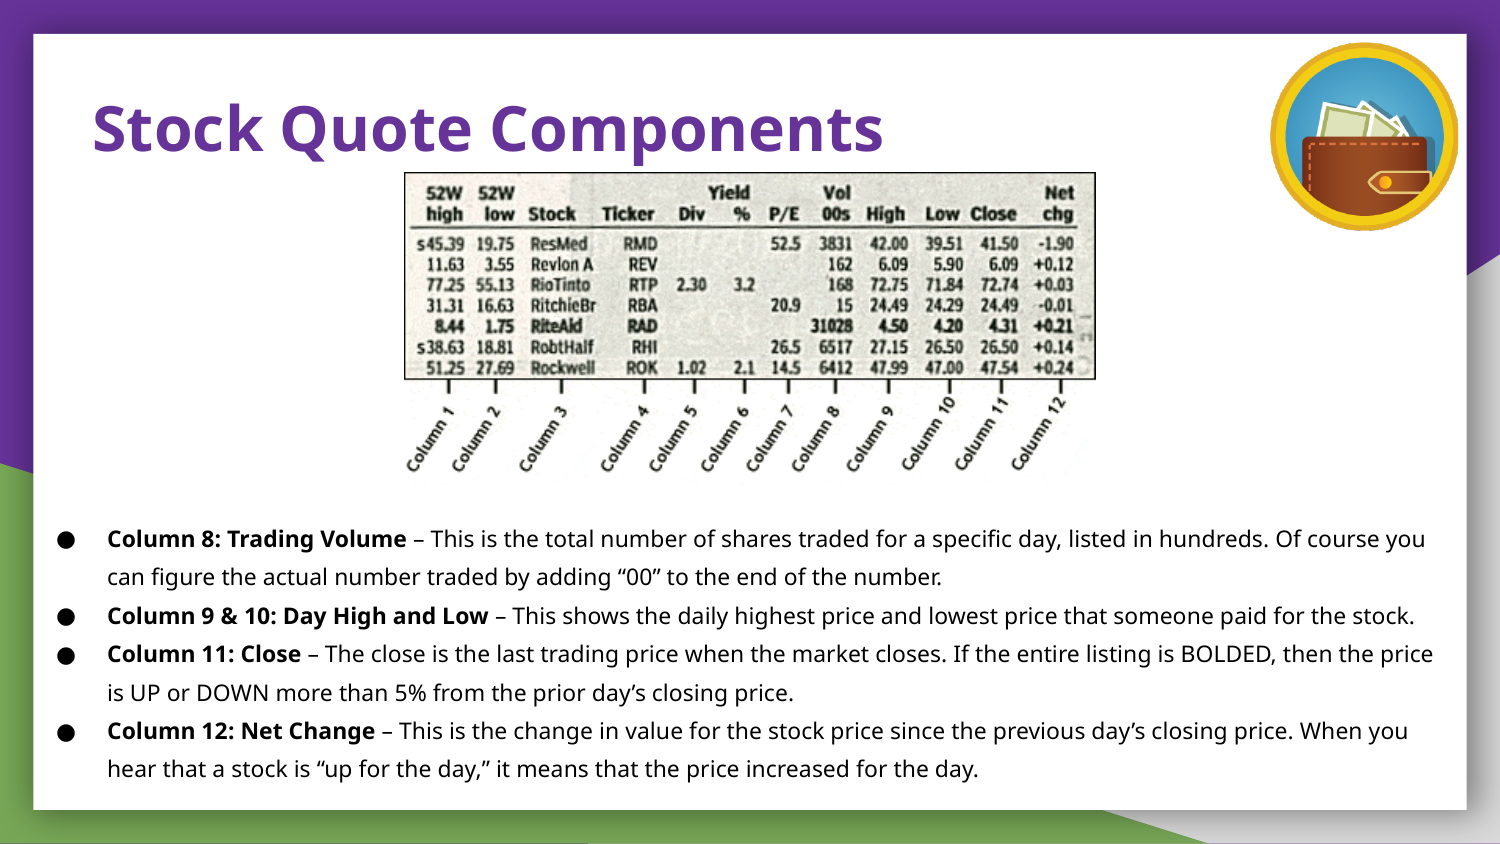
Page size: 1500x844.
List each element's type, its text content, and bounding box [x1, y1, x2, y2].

picture [1270, 42, 1460, 232]
title Stock Quote Components [77, 74, 1265, 231]
picture [404, 171, 1096, 485]
list Column 8: Trading Volume – This is the total number of shares traded for a specific day, listed in hundreds. Of course you can figure the actual number traded by adding “00” to the end of the number. Column 9 & 10: Day High and Low – This shows the daily highest price and lowest price that someone paid for the stock. Column 11: Close – The close is the last trading price when the market closes. If the entire listing is BOLDED, then the price is UP or DOWN more than 5% from the prior day’s closing price. Column 12: Net Change – This is the change in value for the stock price since the previous day’s closing price. When you hear that a stock is “up for the day,” it means that the price increased for the day. [17, 498, 1474, 778]
